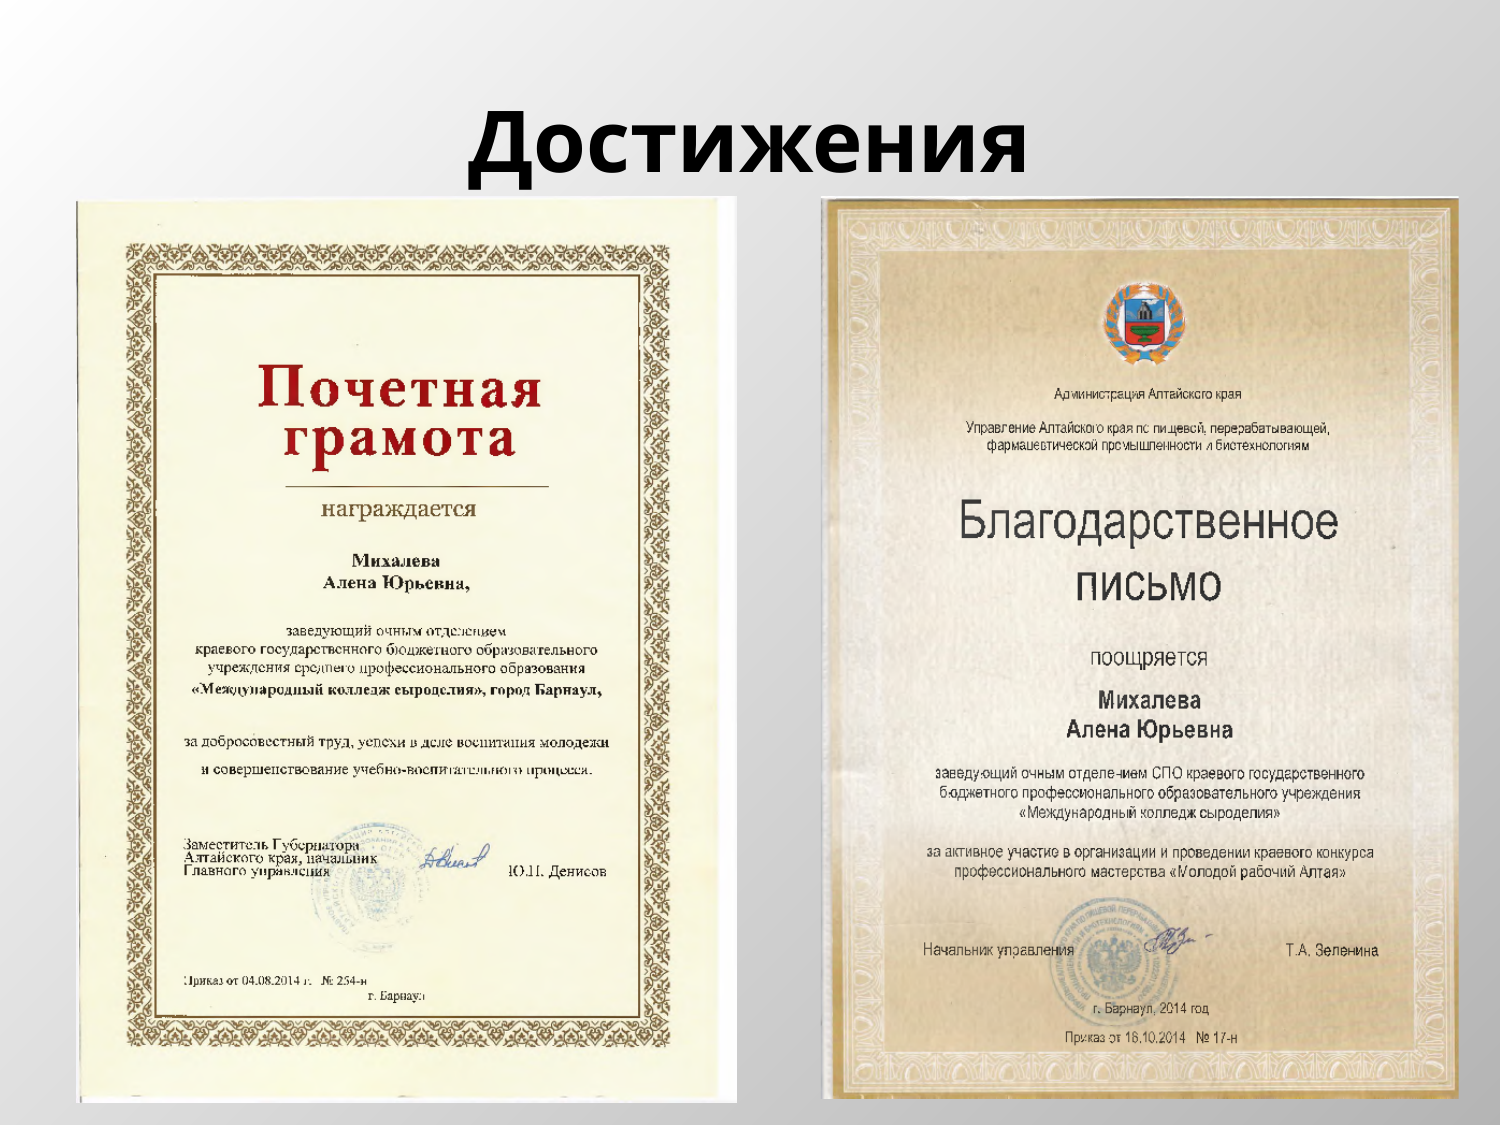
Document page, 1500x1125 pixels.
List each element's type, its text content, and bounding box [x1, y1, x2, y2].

title Достижения [75, 45, 1425, 233]
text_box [820, 196, 1459, 1100]
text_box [76, 196, 738, 1103]
